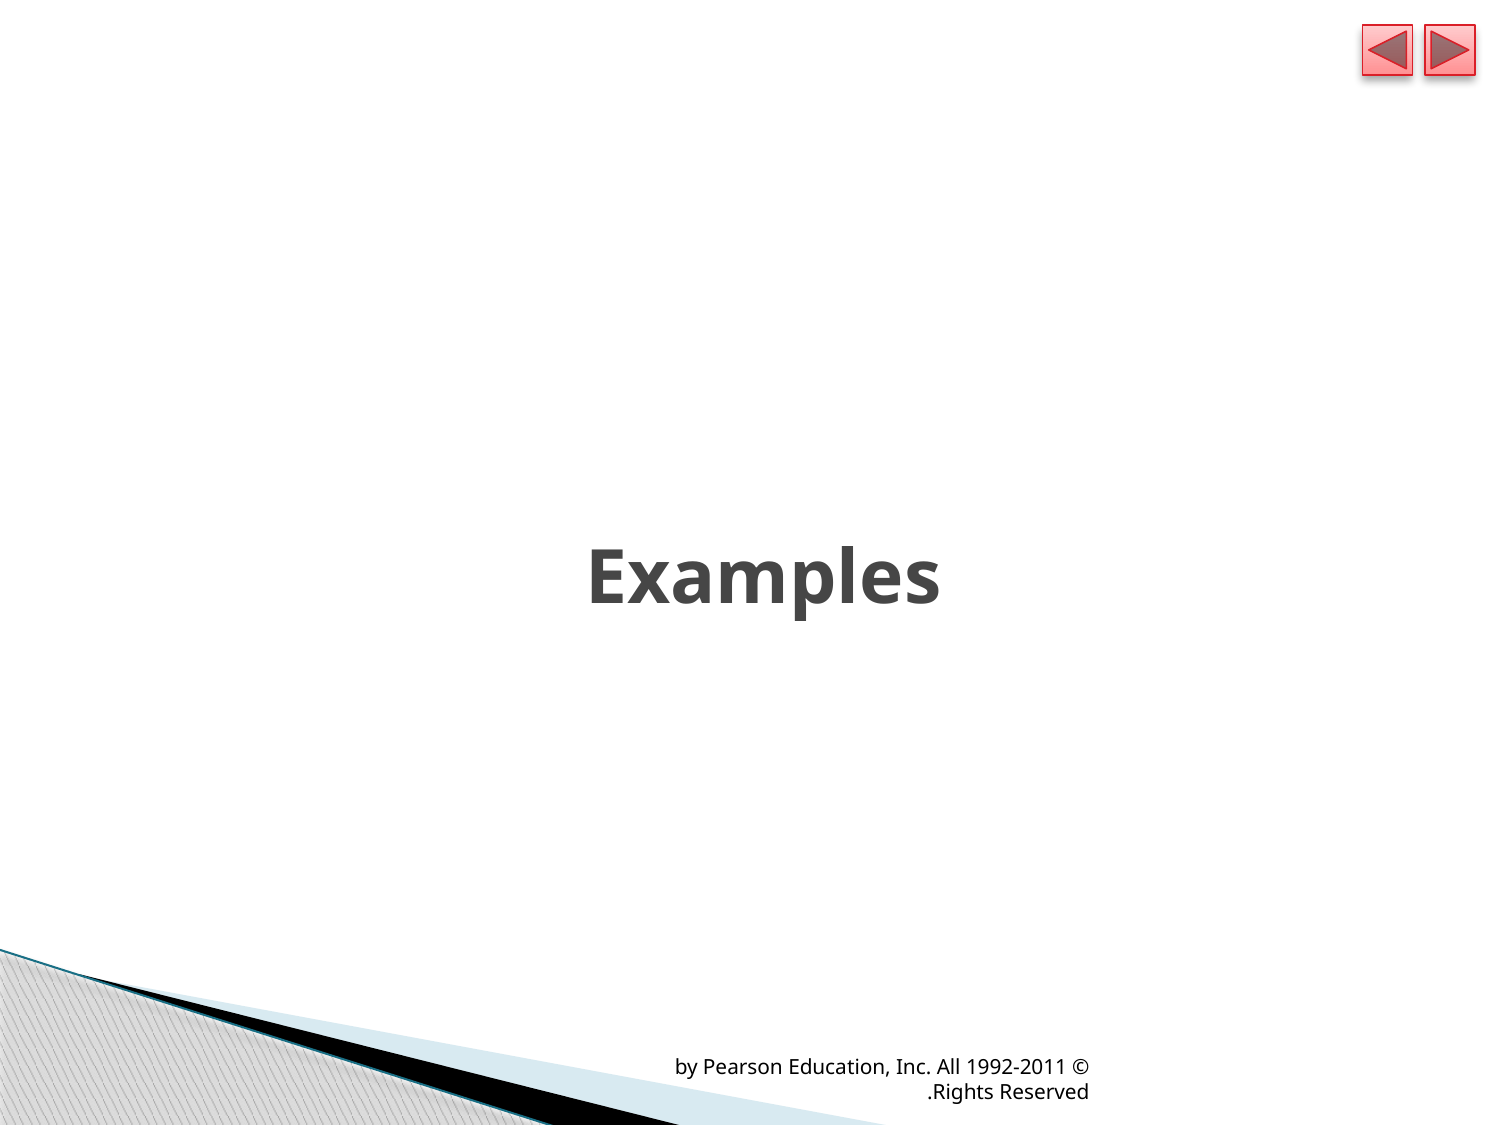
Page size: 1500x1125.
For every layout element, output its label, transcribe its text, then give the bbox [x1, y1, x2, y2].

title Examples [88, 479, 1439, 668]
footer © 1992-2011 by Pearson Education, Inc. All Rights Reserved. [650, 1051, 1105, 1112]
